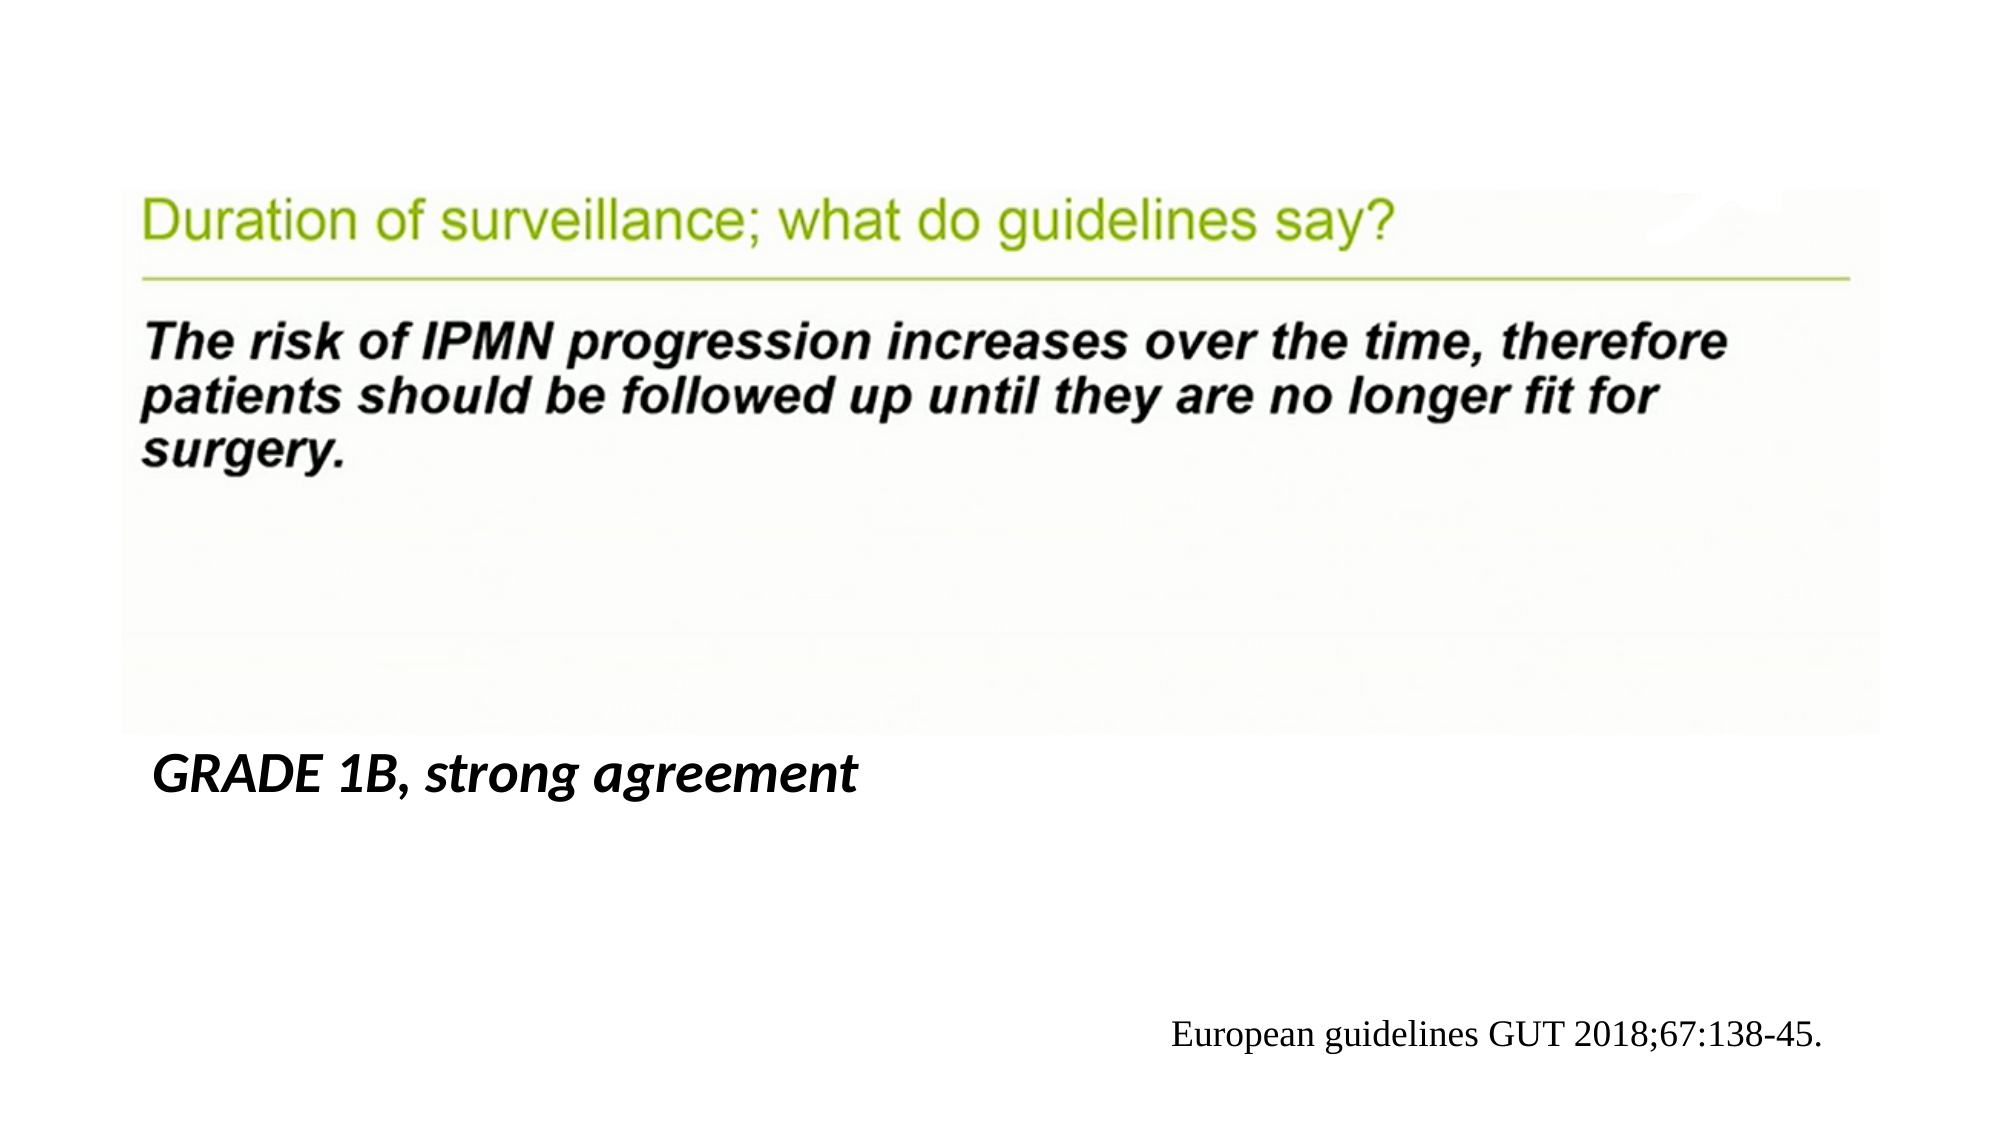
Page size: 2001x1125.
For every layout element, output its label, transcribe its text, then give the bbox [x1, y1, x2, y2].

picture [120, 189, 1880, 735]
text_box European guidelines GUT 2018;67:138-45. [1156, 1001, 1844, 1062]
list GRADE 1B, strong agreement [137, 735, 1863, 843]
